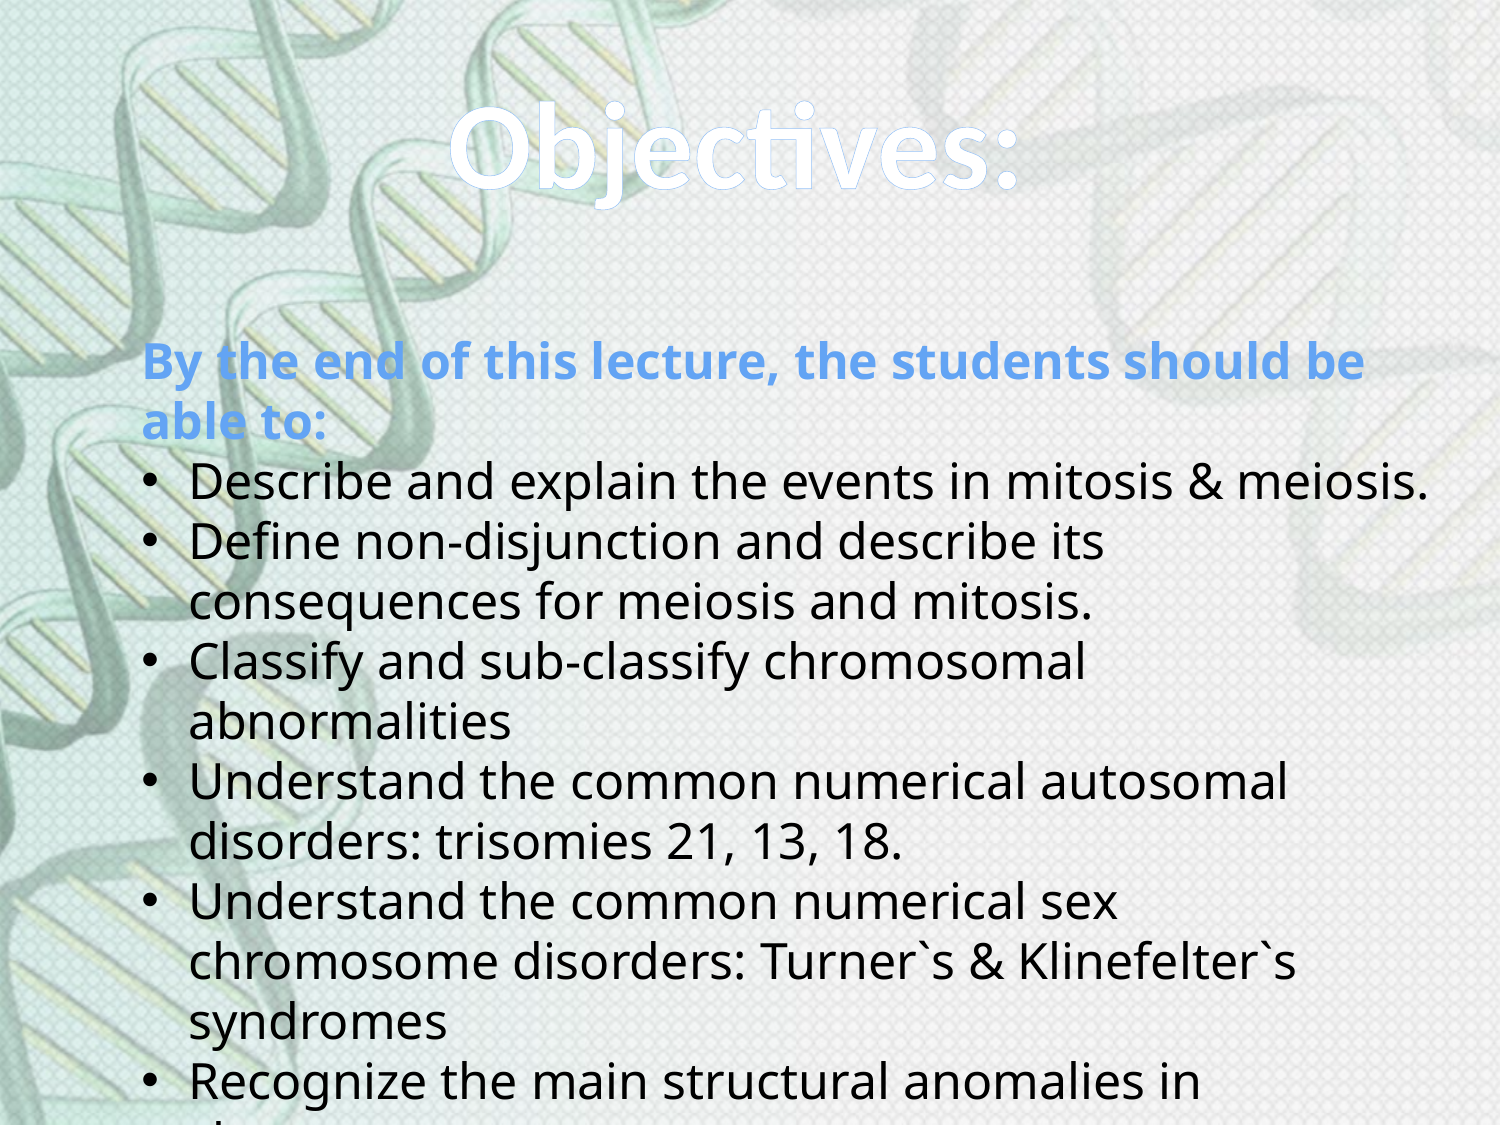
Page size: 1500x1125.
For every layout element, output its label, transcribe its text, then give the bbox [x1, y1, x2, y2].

text_box By the end of this lecture, the students should be able to: Describe and explain the events in mitosis & meiosis. Define non-disjunction and describe its consequences for meiosis and mitosis. Classify and sub-classify chromosomal abnormalities Understand the common numerical autosomal disorders: trisomies 21, 13, 18. Understand the common numerical sex chromosome disorders: Turner`s & Klinefelter`s syndromes Recognize the main structural anomalies in chromosomes [126, 321, 1449, 1125]
title Objectives: [75, 45, 1425, 233]
